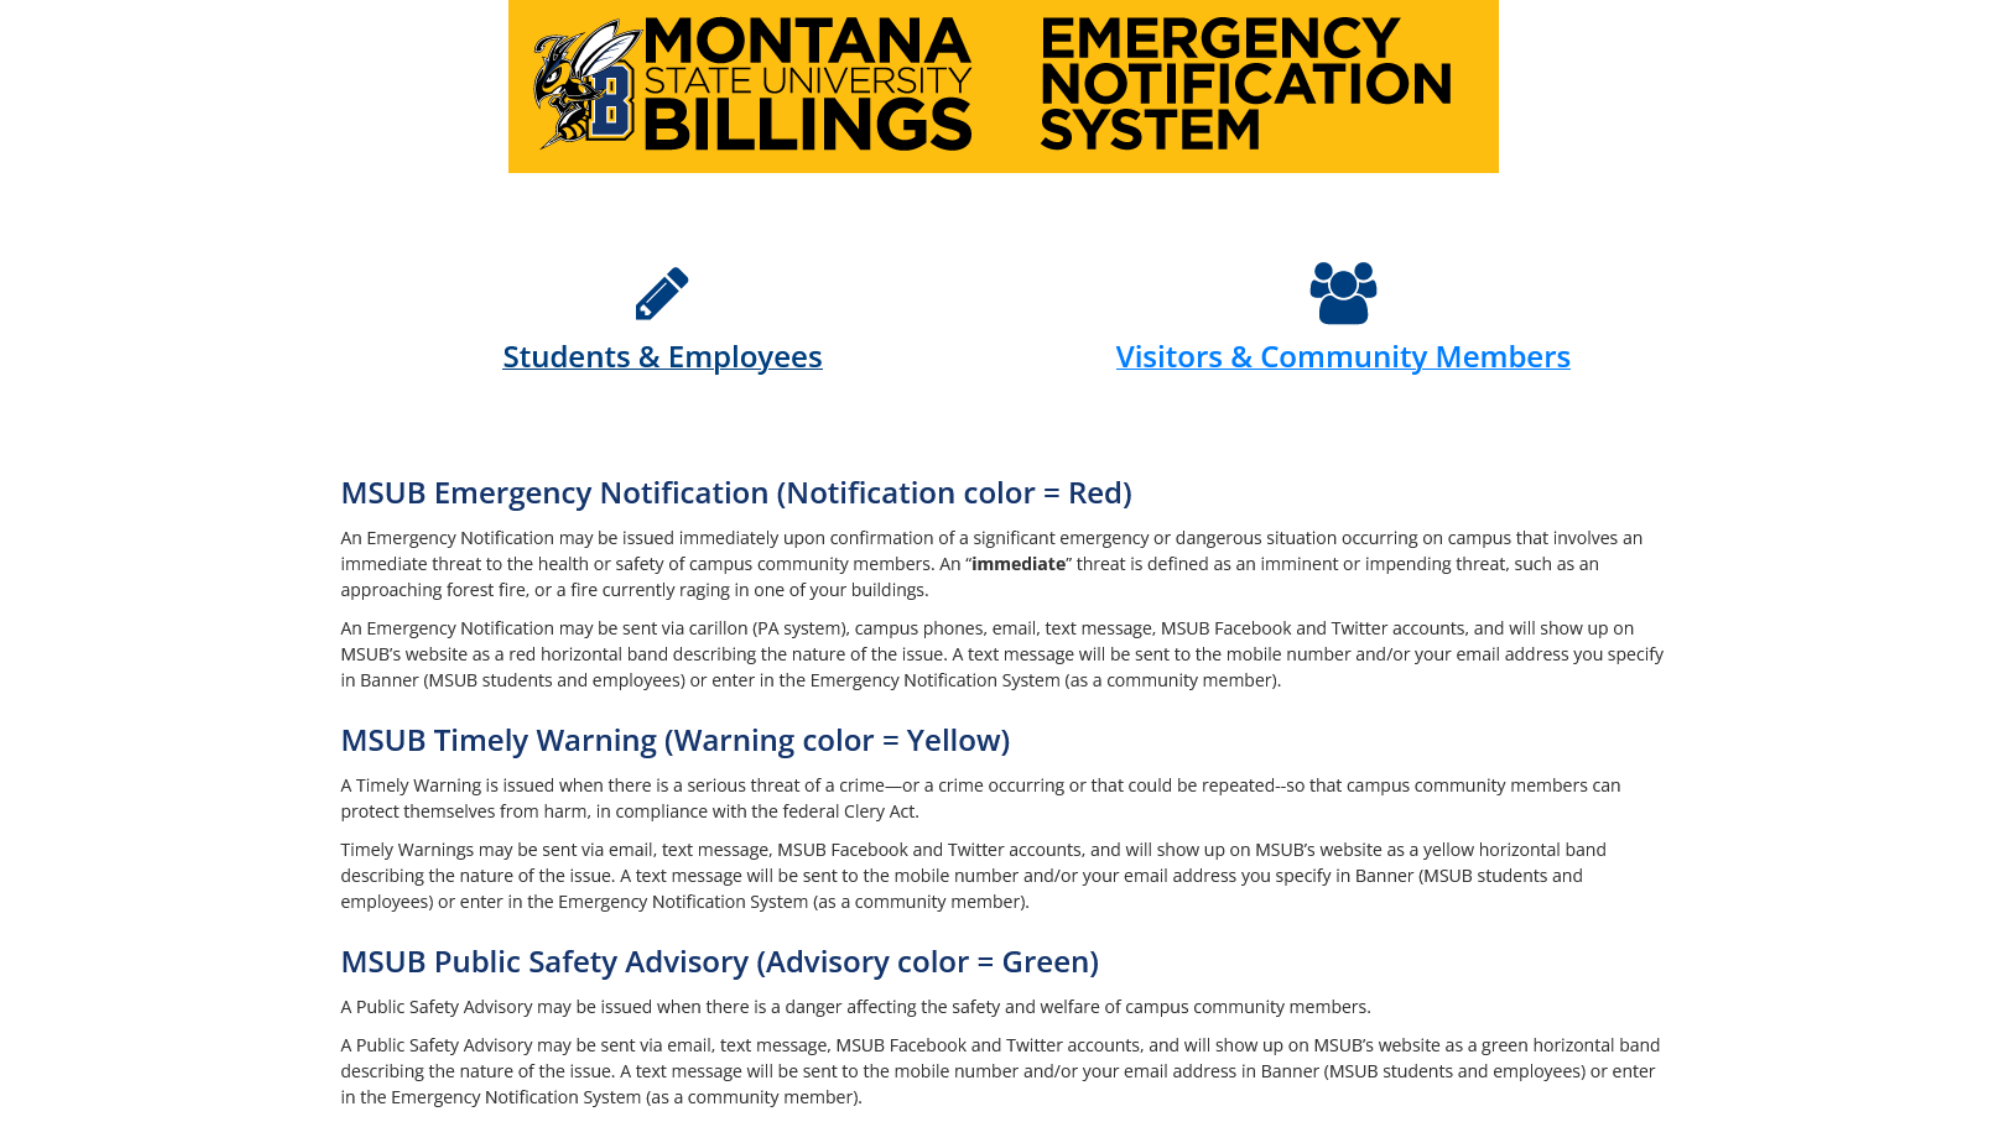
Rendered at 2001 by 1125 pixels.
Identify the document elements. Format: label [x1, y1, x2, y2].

picture [308, 0, 1733, 1111]
